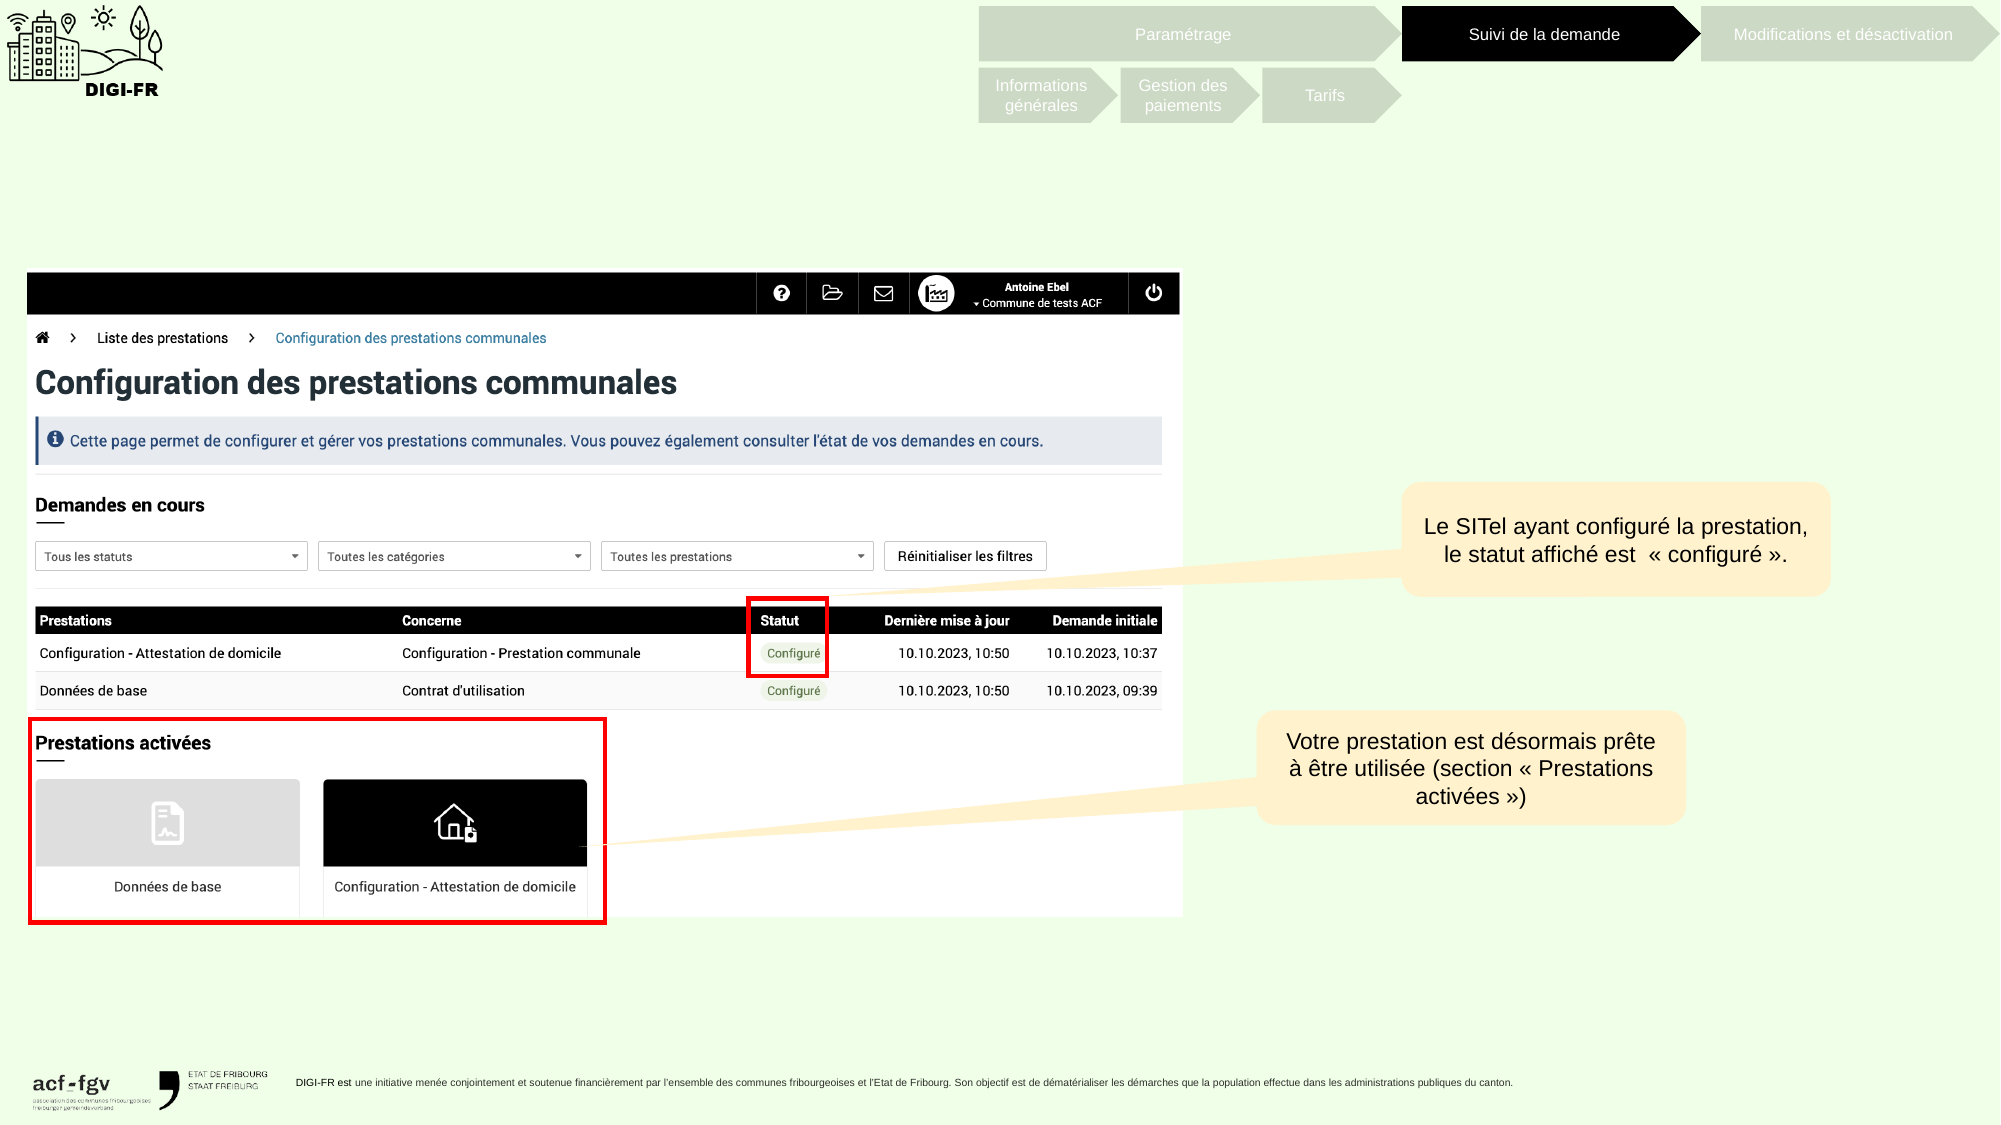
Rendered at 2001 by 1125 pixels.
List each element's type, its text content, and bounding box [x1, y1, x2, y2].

text_box Suivi de la demande [1400, 4, 1699, 63]
picture [27, 1054, 272, 1117]
text_box DIGI-FR est une initiative menée conjointement et soutenue financièrement par l’ensemble des communes fribourgeoises et l’Etat de Fribourg. Son objectif est de dématérialiser les démarches que la population effectue dans les administrations publiques du canton. [280, 1069, 1986, 1096]
text_box Informations générales [977, 66, 1119, 124]
text_box [29, 917, 606, 923]
picture [0, 0, 169, 112]
text_box Tarifs [1261, 66, 1404, 124]
picture [27, 268, 1183, 917]
text_box Modifications et désactivation [1699, 4, 2000, 63]
text_box Votre prestation est désormais prête à être utilisée (section « Prestations activées ») [1183, 709, 1688, 827]
text_box Paramétrage [977, 4, 1400, 63]
text_box Gestion des paiements [1119, 66, 1261, 124]
text_box Le SITel ayant configuré la prestation, le statut affiché est « configuré ». [1183, 480, 1832, 598]
